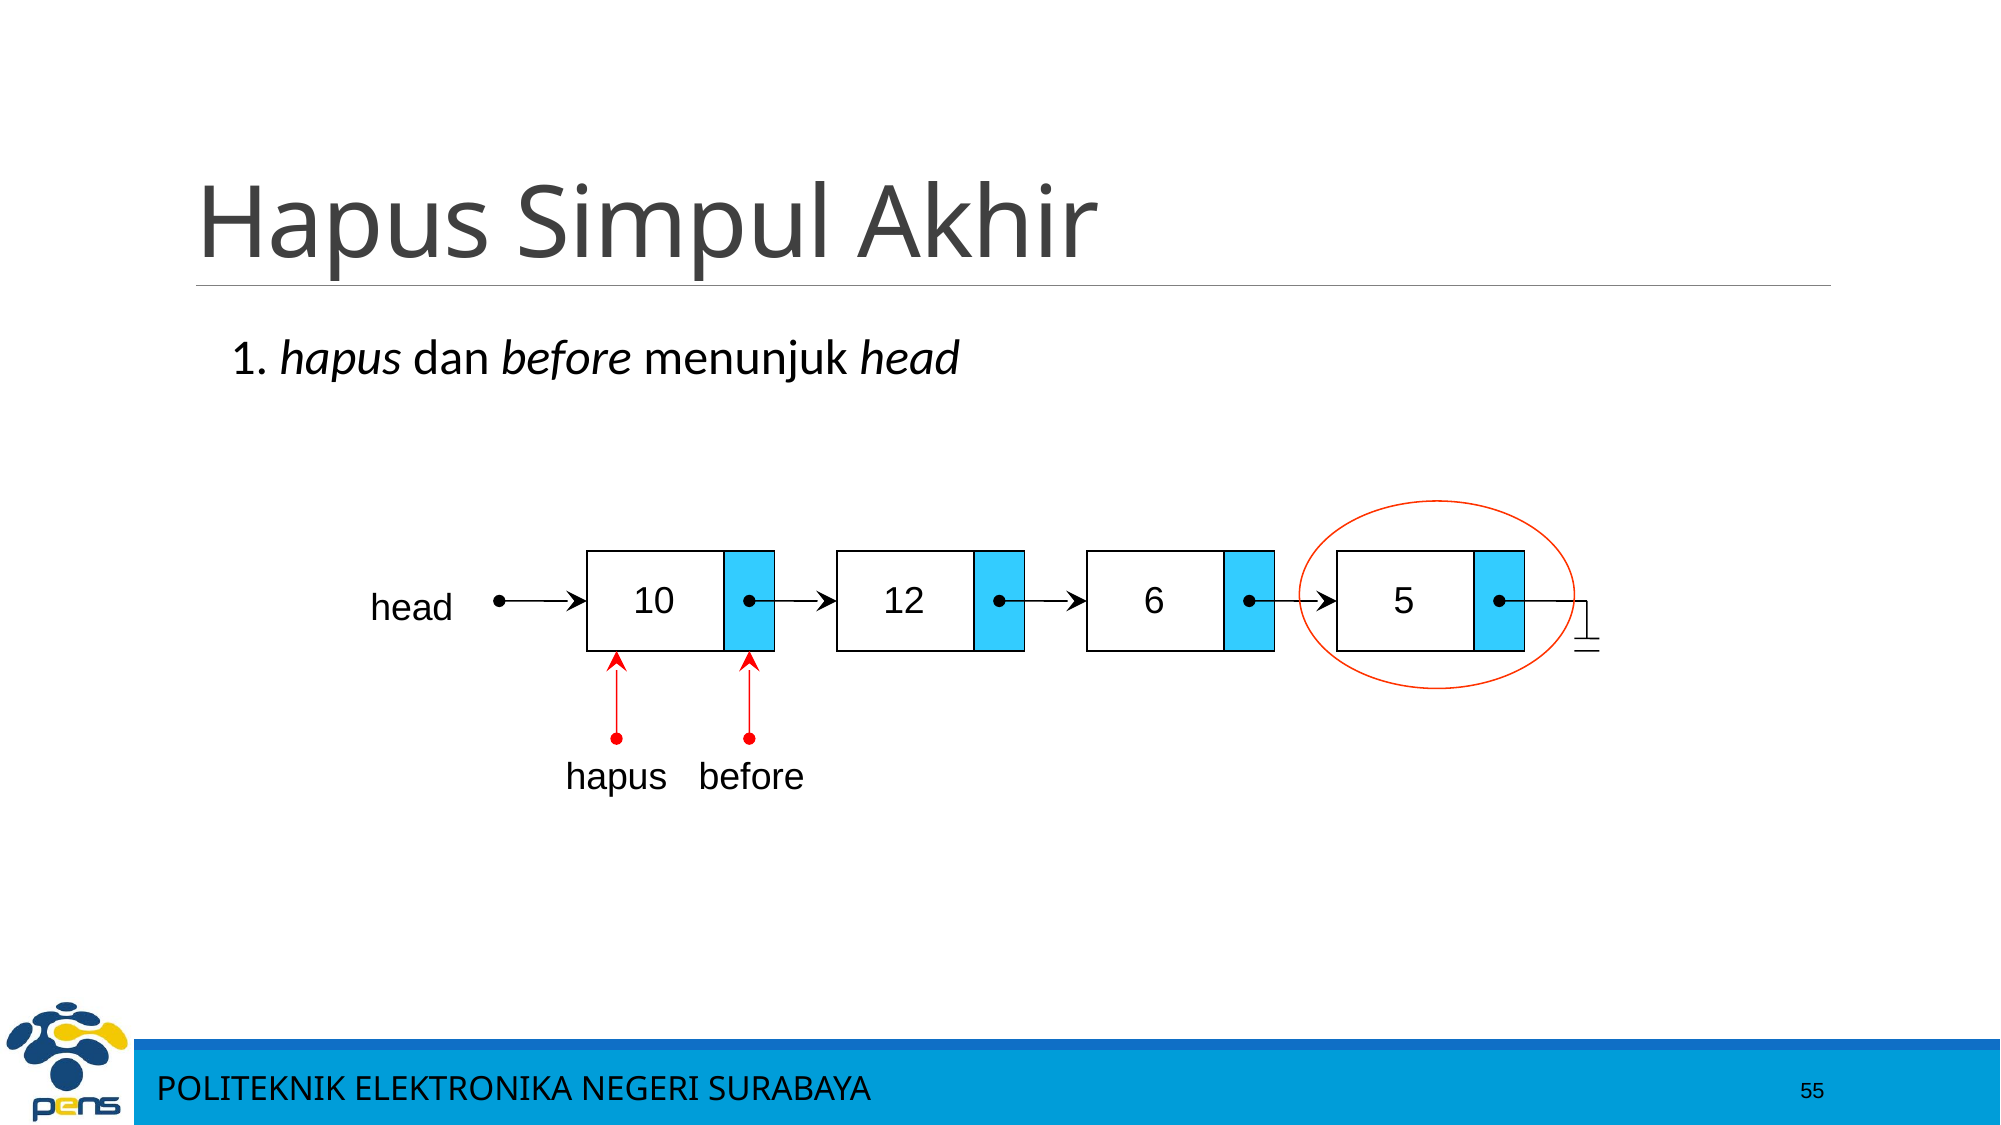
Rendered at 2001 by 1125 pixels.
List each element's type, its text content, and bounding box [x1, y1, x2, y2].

slide_number 55 [1624, 1059, 1840, 1120]
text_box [323, 500, 1600, 806]
title Hapus Simpul Akhir [180, 47, 1830, 285]
text_box 1. hapus dan before menunjuk head [215, 317, 1216, 393]
picture [0, 997, 134, 1125]
